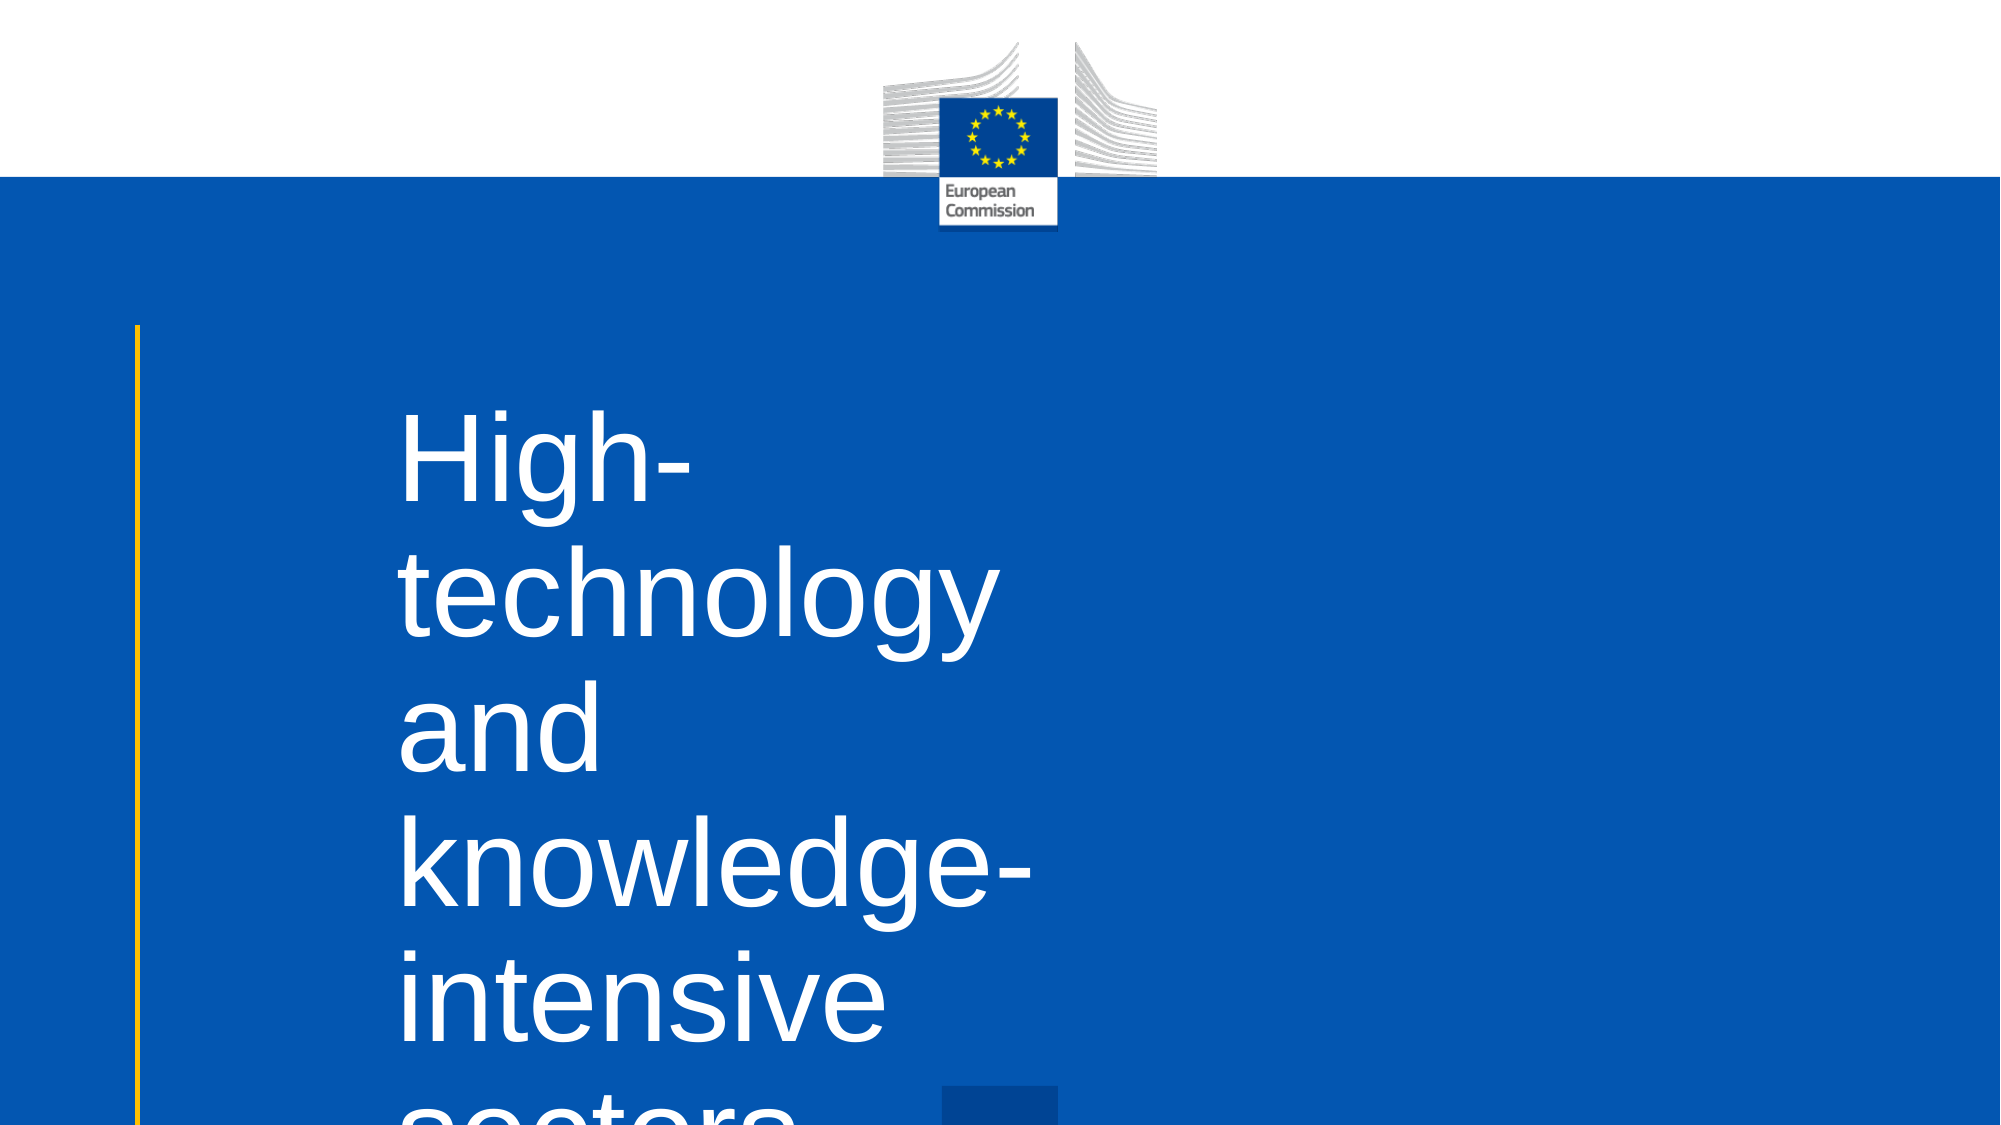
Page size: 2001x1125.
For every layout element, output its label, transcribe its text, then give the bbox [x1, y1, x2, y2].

picture [883, 42, 1157, 232]
title High-technology and knowledge-intensive sectors [381, 385, 1205, 651]
